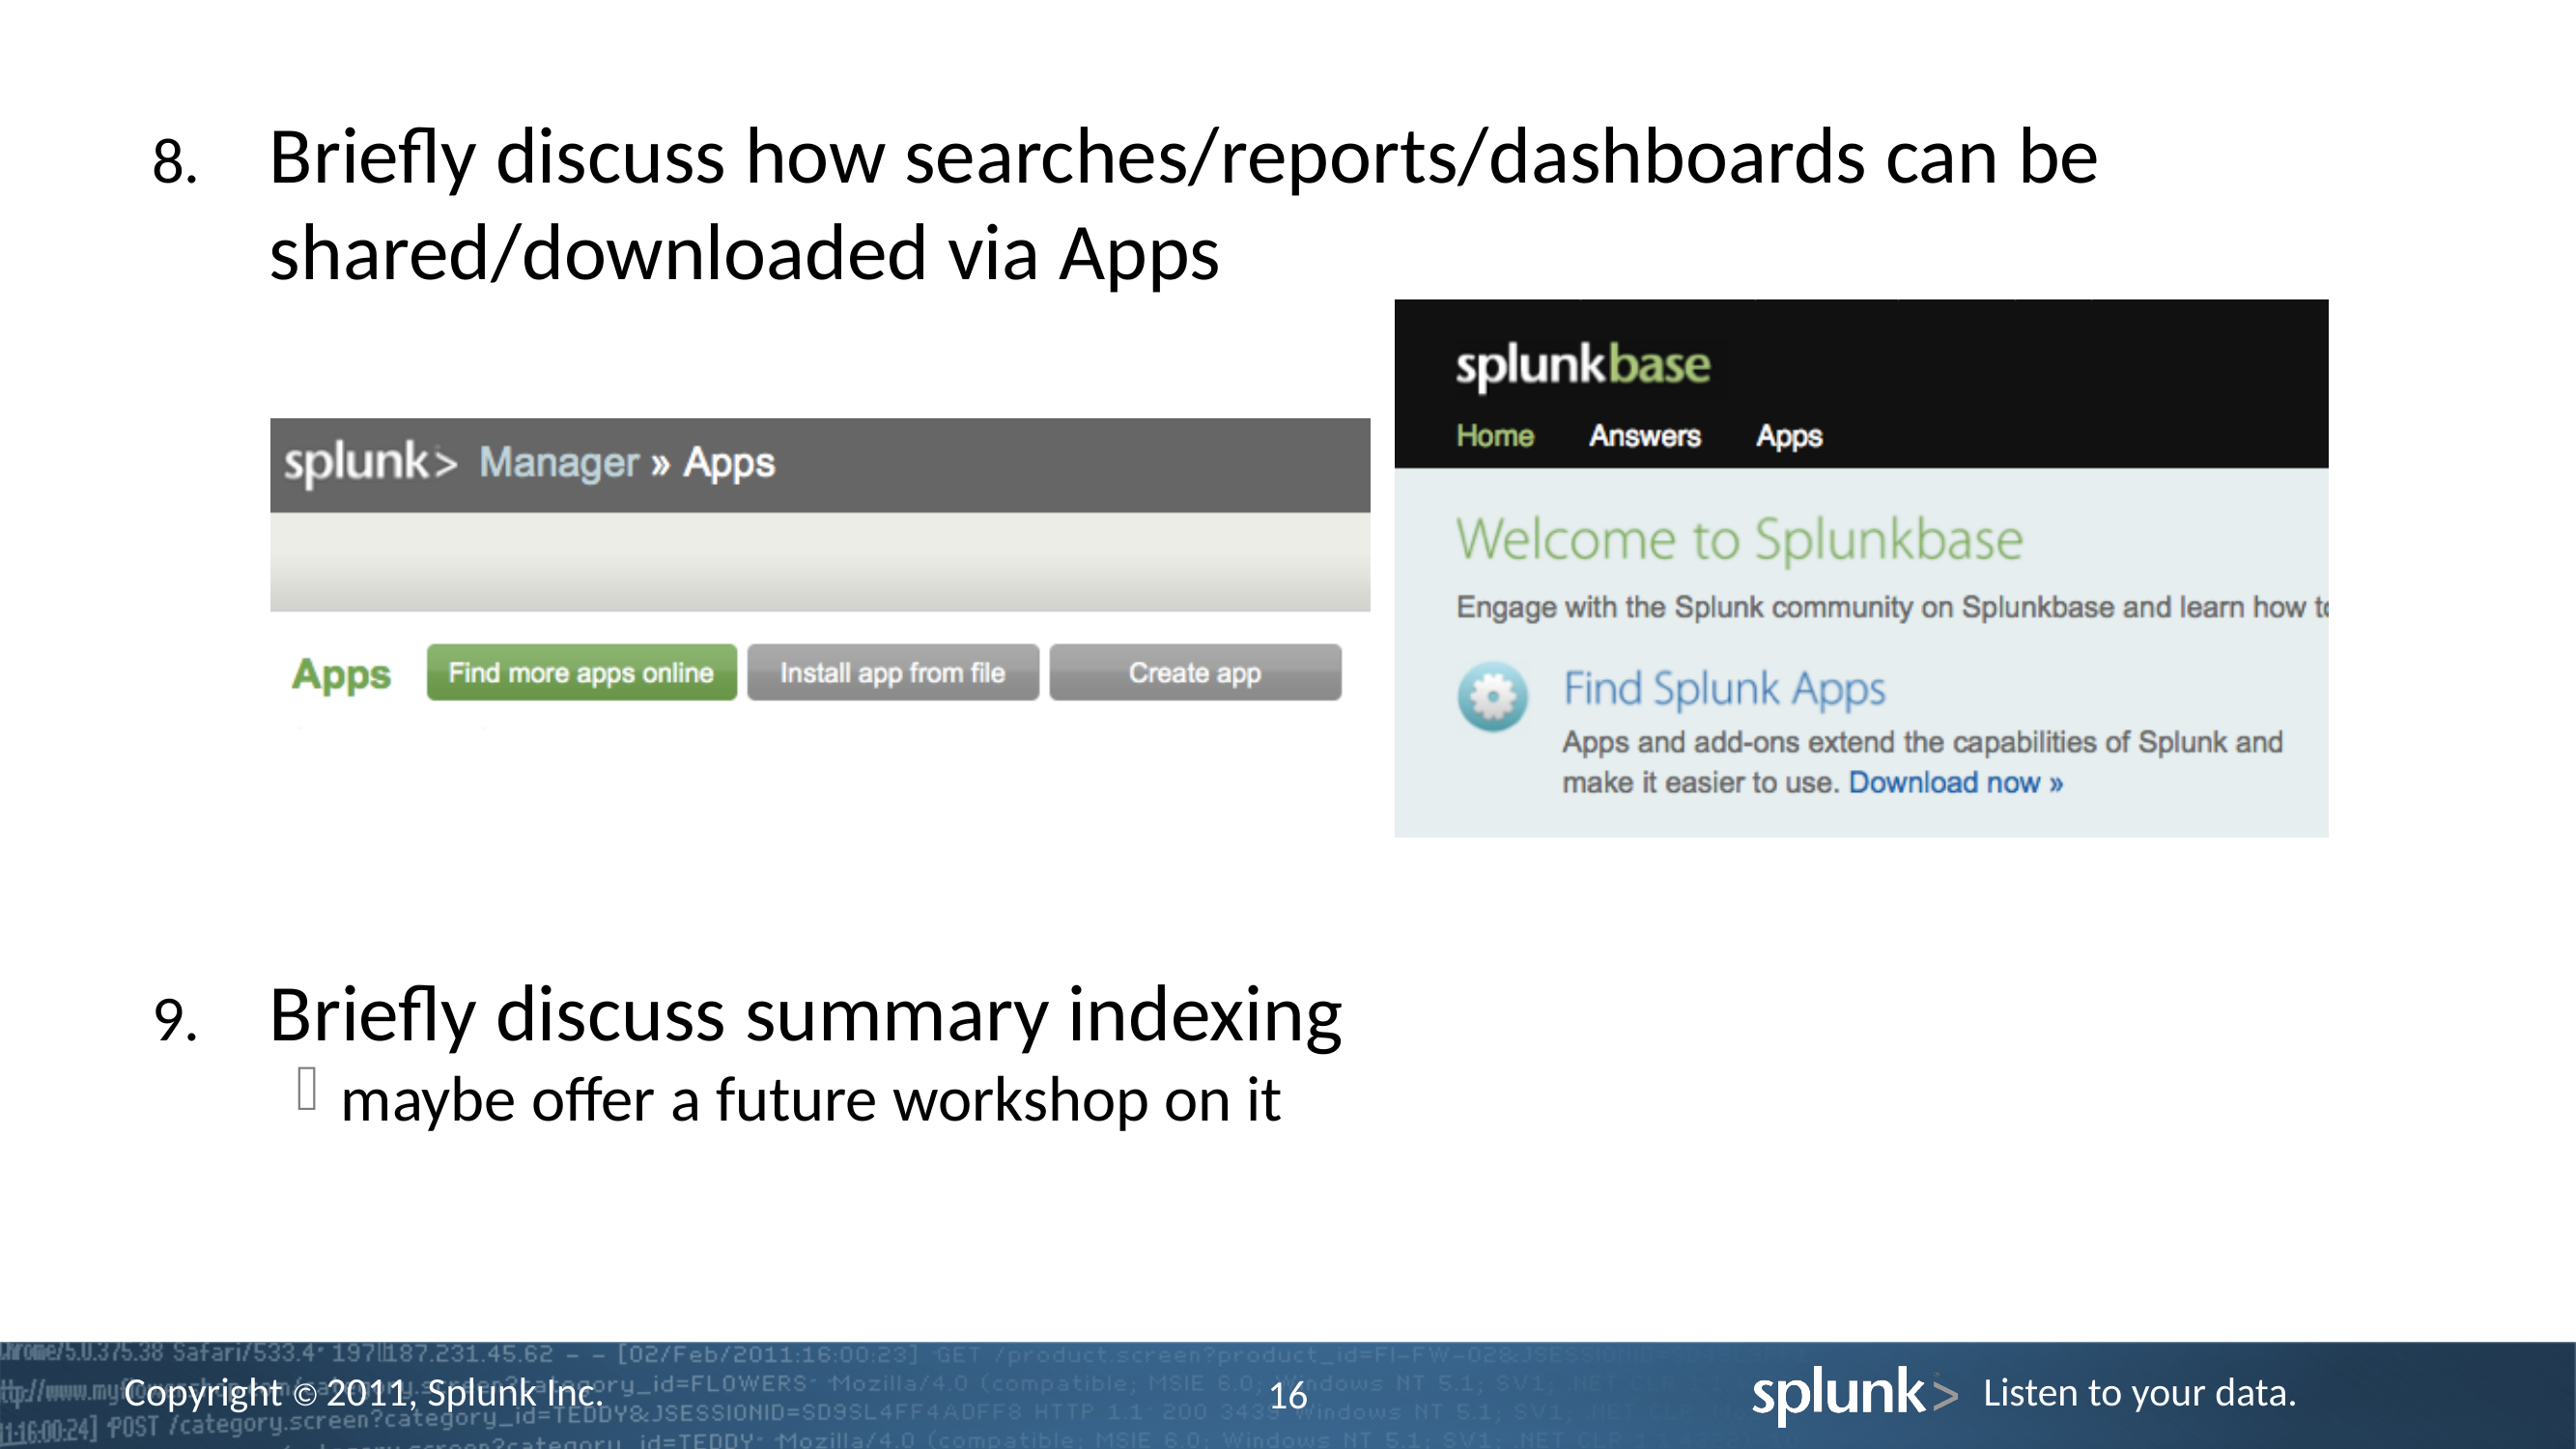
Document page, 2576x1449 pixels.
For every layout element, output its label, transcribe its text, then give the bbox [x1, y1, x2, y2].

slide_number 16 [1233, 1356, 1343, 1430]
picture [0, 1342, 2576, 1449]
list Briefly discuss how searches/reports/dashboards can be shared/downloaded via Apps Briefly discuss summary indexing maybe offer a future workshop on it [128, 91, 2448, 1294]
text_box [270, 299, 2330, 838]
